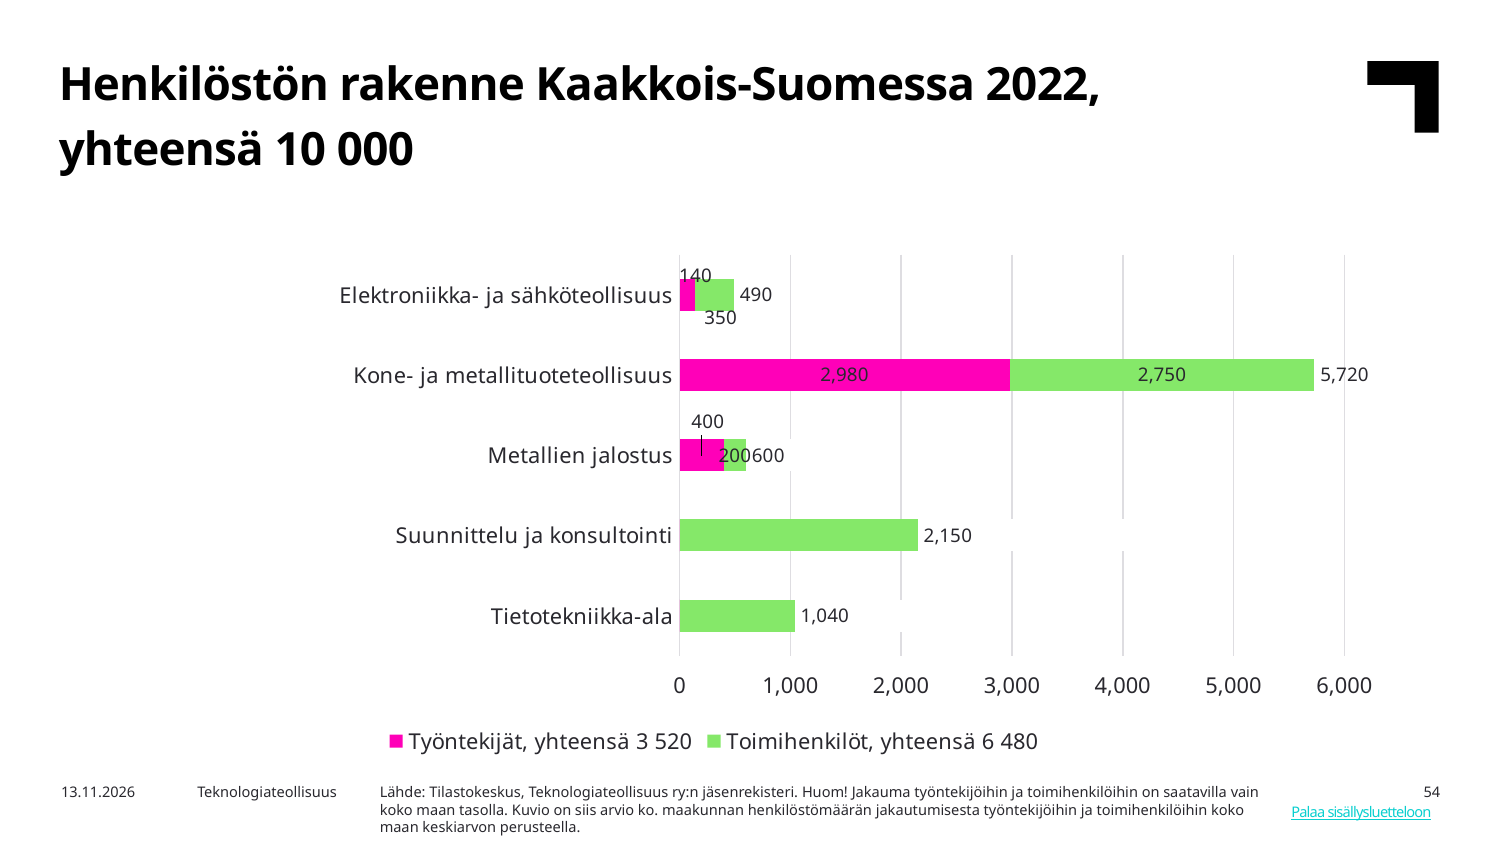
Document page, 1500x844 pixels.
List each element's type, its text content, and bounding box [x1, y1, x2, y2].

list Henkilöstön rakenne Kaakkois-Suomessa 2022, yhteensä 10 000 [41, 46, 1353, 181]
text_box Palaa sisällysluetteloon [1285, 797, 1469, 829]
chart [62, 180, 1407, 763]
footer Teknologiateollisuus [182, 775, 364, 803]
list Lähde: Tilastokeskus, Teknologiateollisuus ry:n jäsenrekisteri. Huom! Jakauma työntekijöihin ja toimihenkilöihin on saatavilla vain koko maan tasolla. Kuvio on siis arvio ko. maakunnan henkilöstömäärän jakautumisesta työntekijöihin ja toimihenkilöihin koko maan keskiarvon perusteella. [364, 775, 1300, 840]
slide_number 54 [1313, 775, 1456, 797]
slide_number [46, 775, 182, 803]
